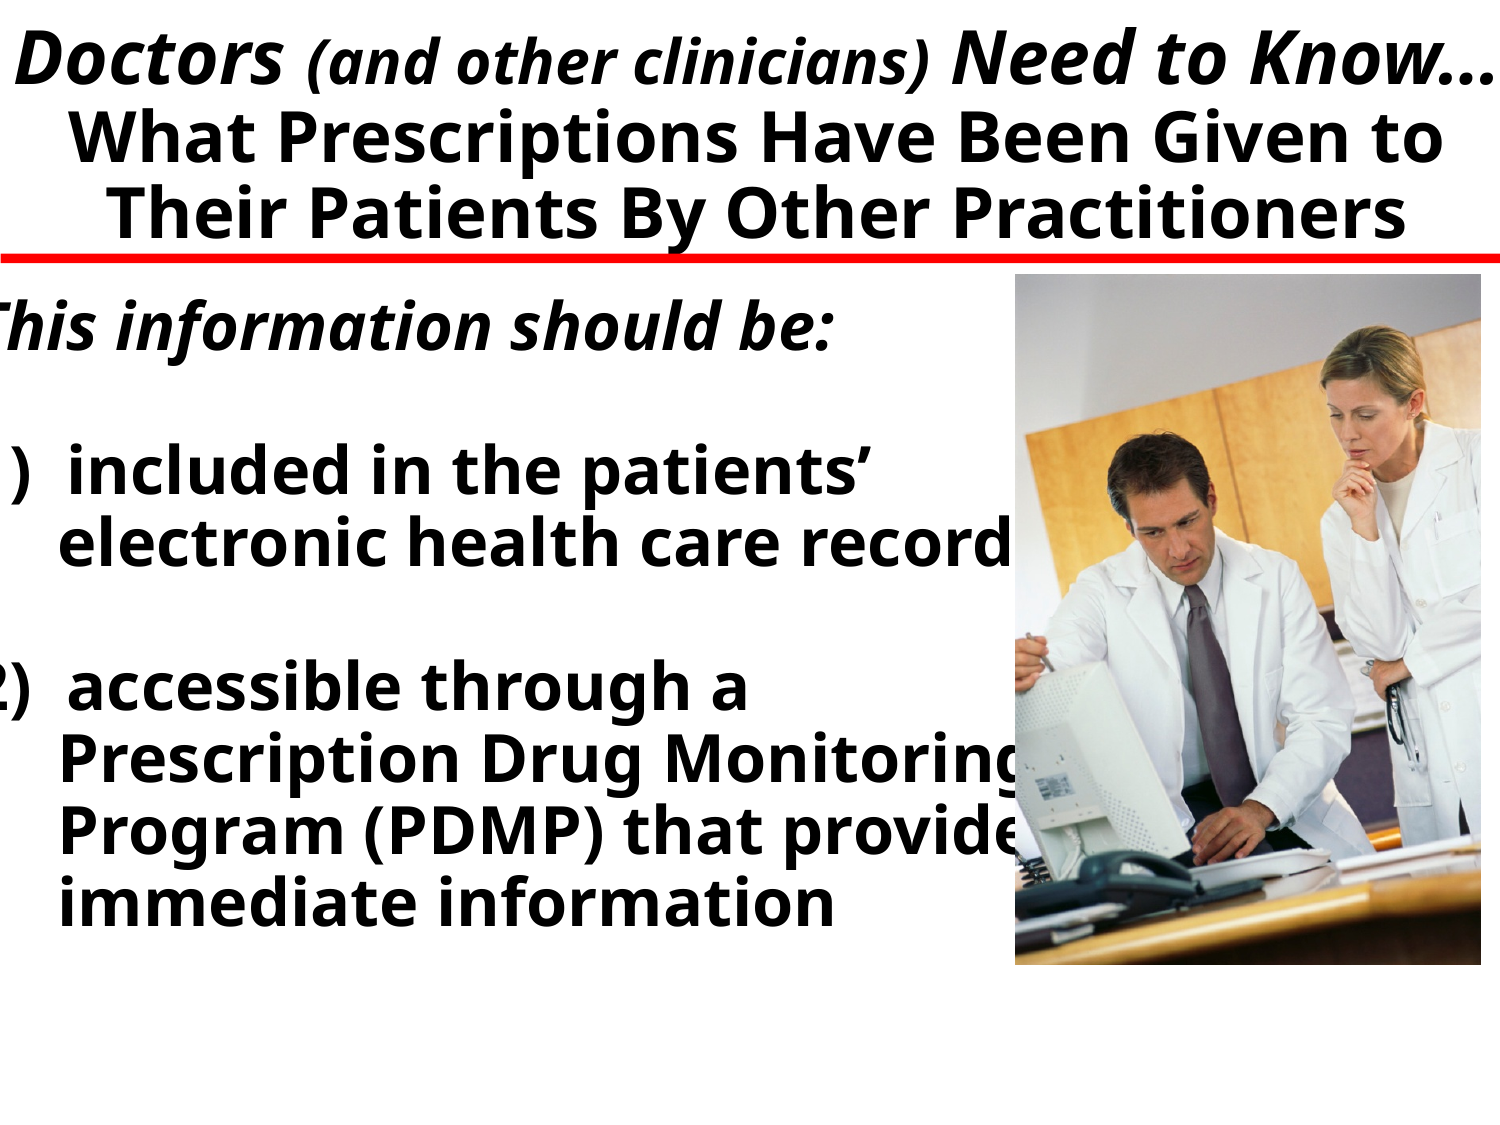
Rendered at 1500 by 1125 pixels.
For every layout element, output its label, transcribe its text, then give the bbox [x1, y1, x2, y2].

text_box This information should be: included in the patients’ electronic health care records accessible through a Prescription Drug Monitoring Program (PDMP) that provides immediate information [0, 285, 1082, 1092]
text_box Doctors (and other clinicians) Need to Know… What Prescriptions Have Been Given to Their Patients By Other Practitioners [0, 12, 1500, 258]
picture [1014, 274, 1482, 965]
